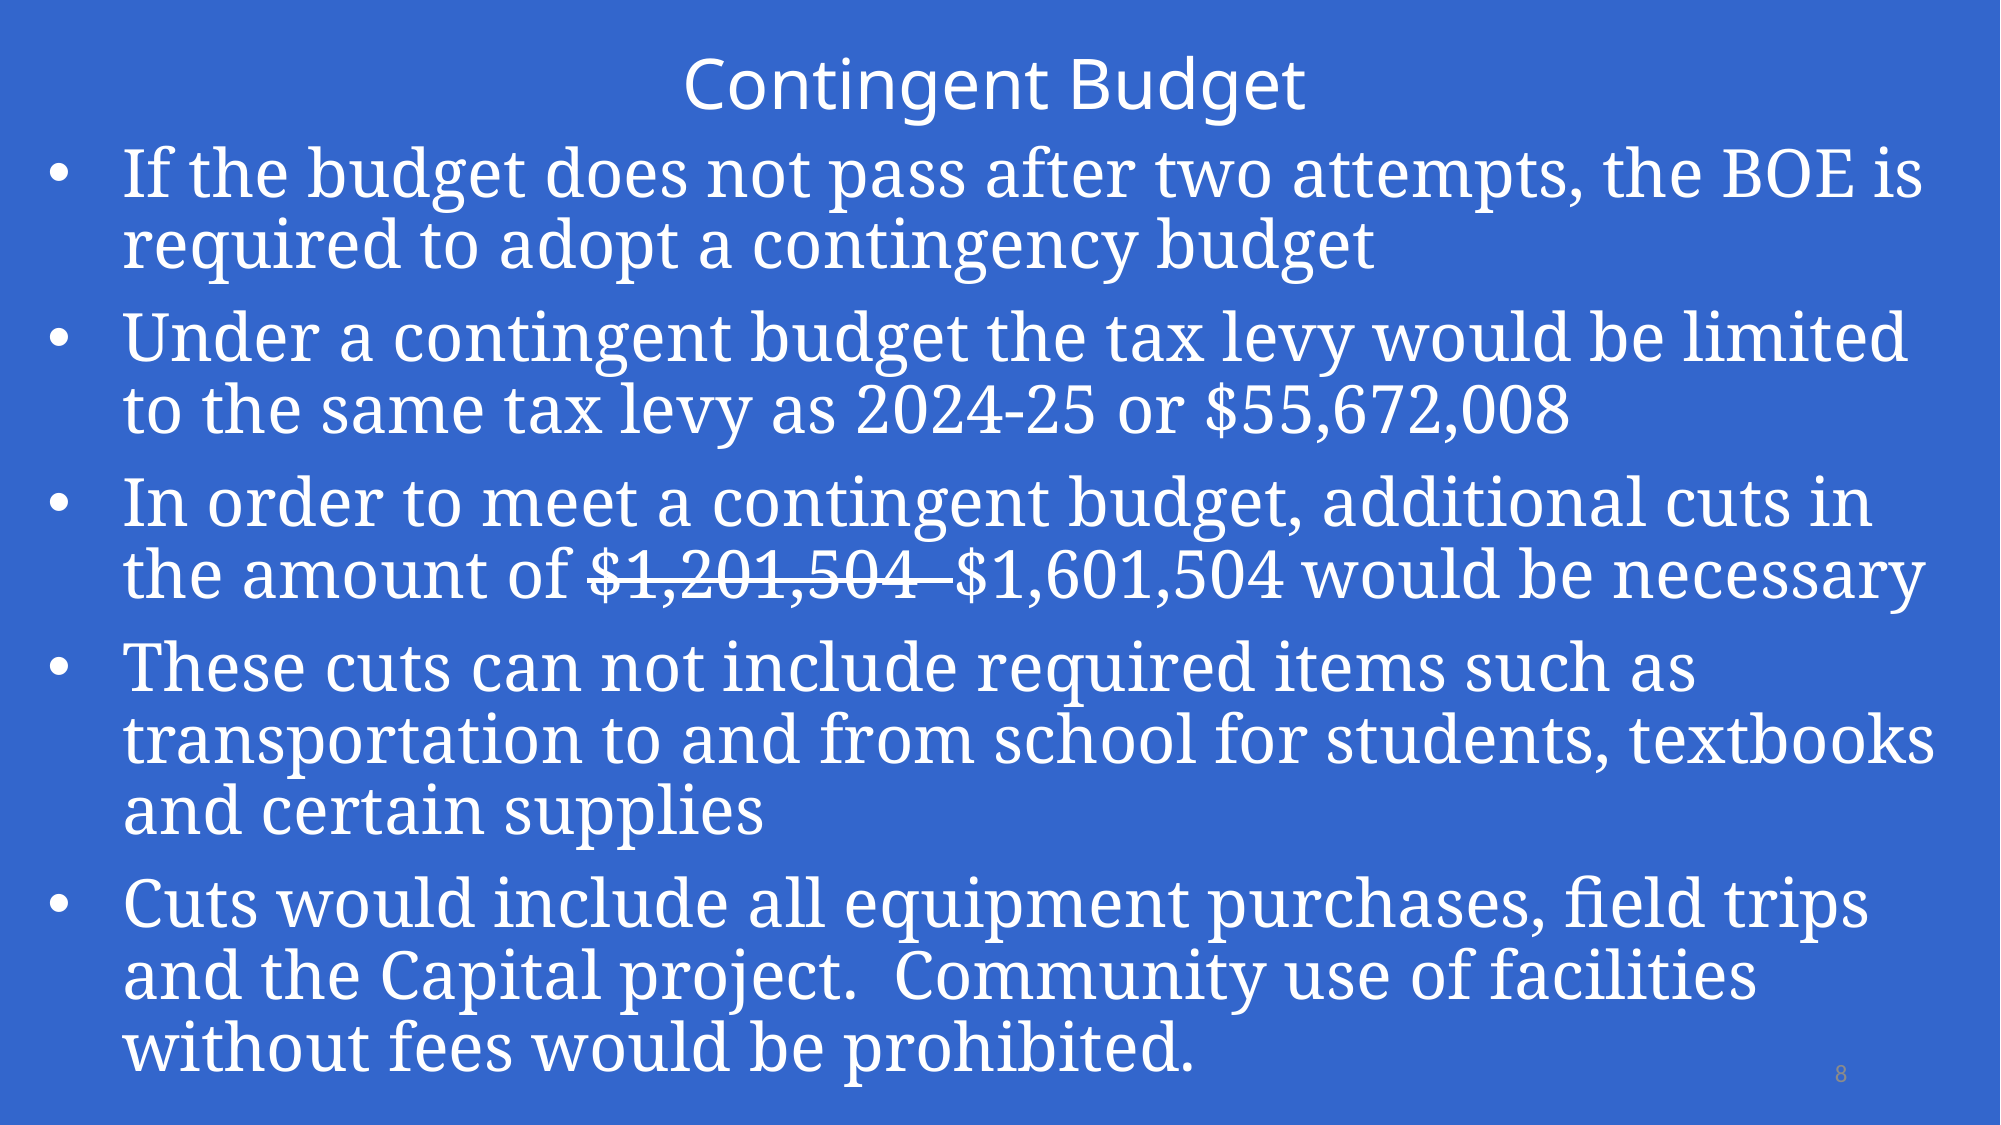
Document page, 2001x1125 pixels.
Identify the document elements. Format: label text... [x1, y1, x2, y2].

slide_number 8 [1412, 1042, 1863, 1103]
subtitle If the budget does not pass after two attempts, the BOE is required to adopt a contingency budget Under a contingent budget the tax levy would be limited to the same tax levy as 2024-25 or $55,672,008 In order to meet a contingent budget, additional cuts in the amount of $1,201,504 $1,601,504 would be necessary These cuts can not include required items such as transportation to and from school for students, textbooks and certain supplies Cuts would include all equipment purchases, field trips and the Capital project. Community use of facilities without fees would be prohibited. [32, 132, 1959, 1043]
title Contingent Budget [181, 41, 1809, 132]
